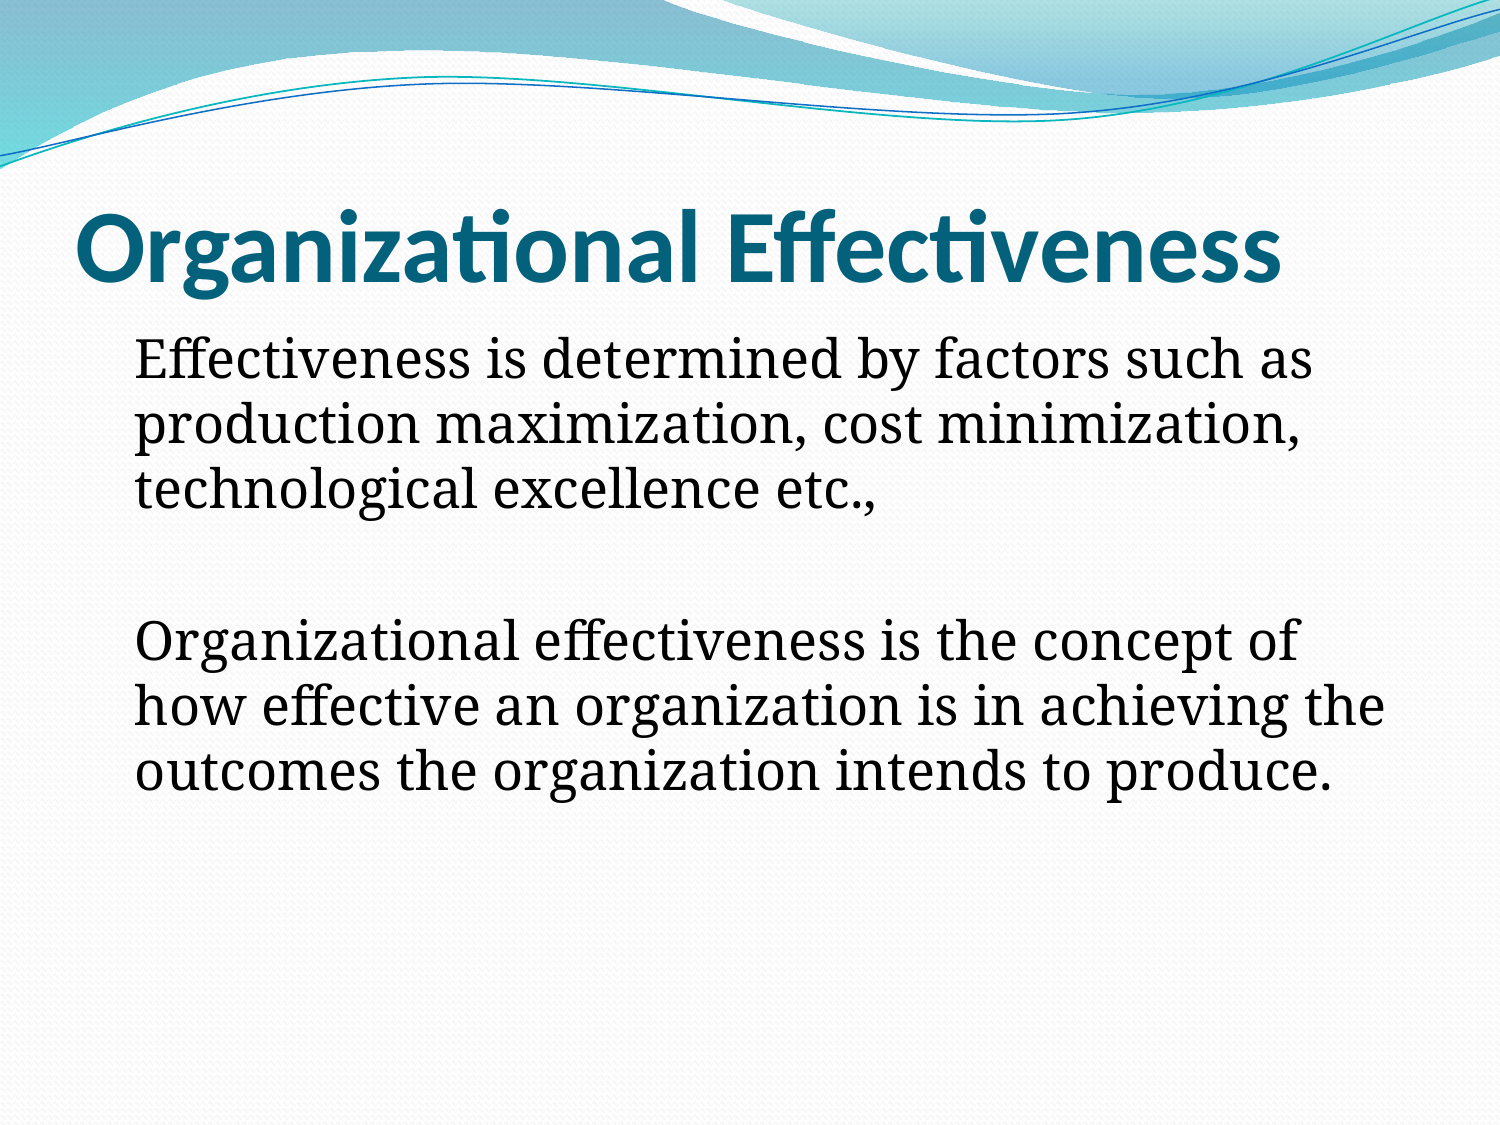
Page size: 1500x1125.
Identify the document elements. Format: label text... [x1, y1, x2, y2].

title Organizational Effectiveness [75, 115, 1425, 303]
list Effectiveness is determined by factors such as production maximization, cost minimization, technological excellence etc., Organizational effectiveness is the concept of how effective an organization is in achieving the outcomes the organization intends to produce. [75, 317, 1425, 1038]
